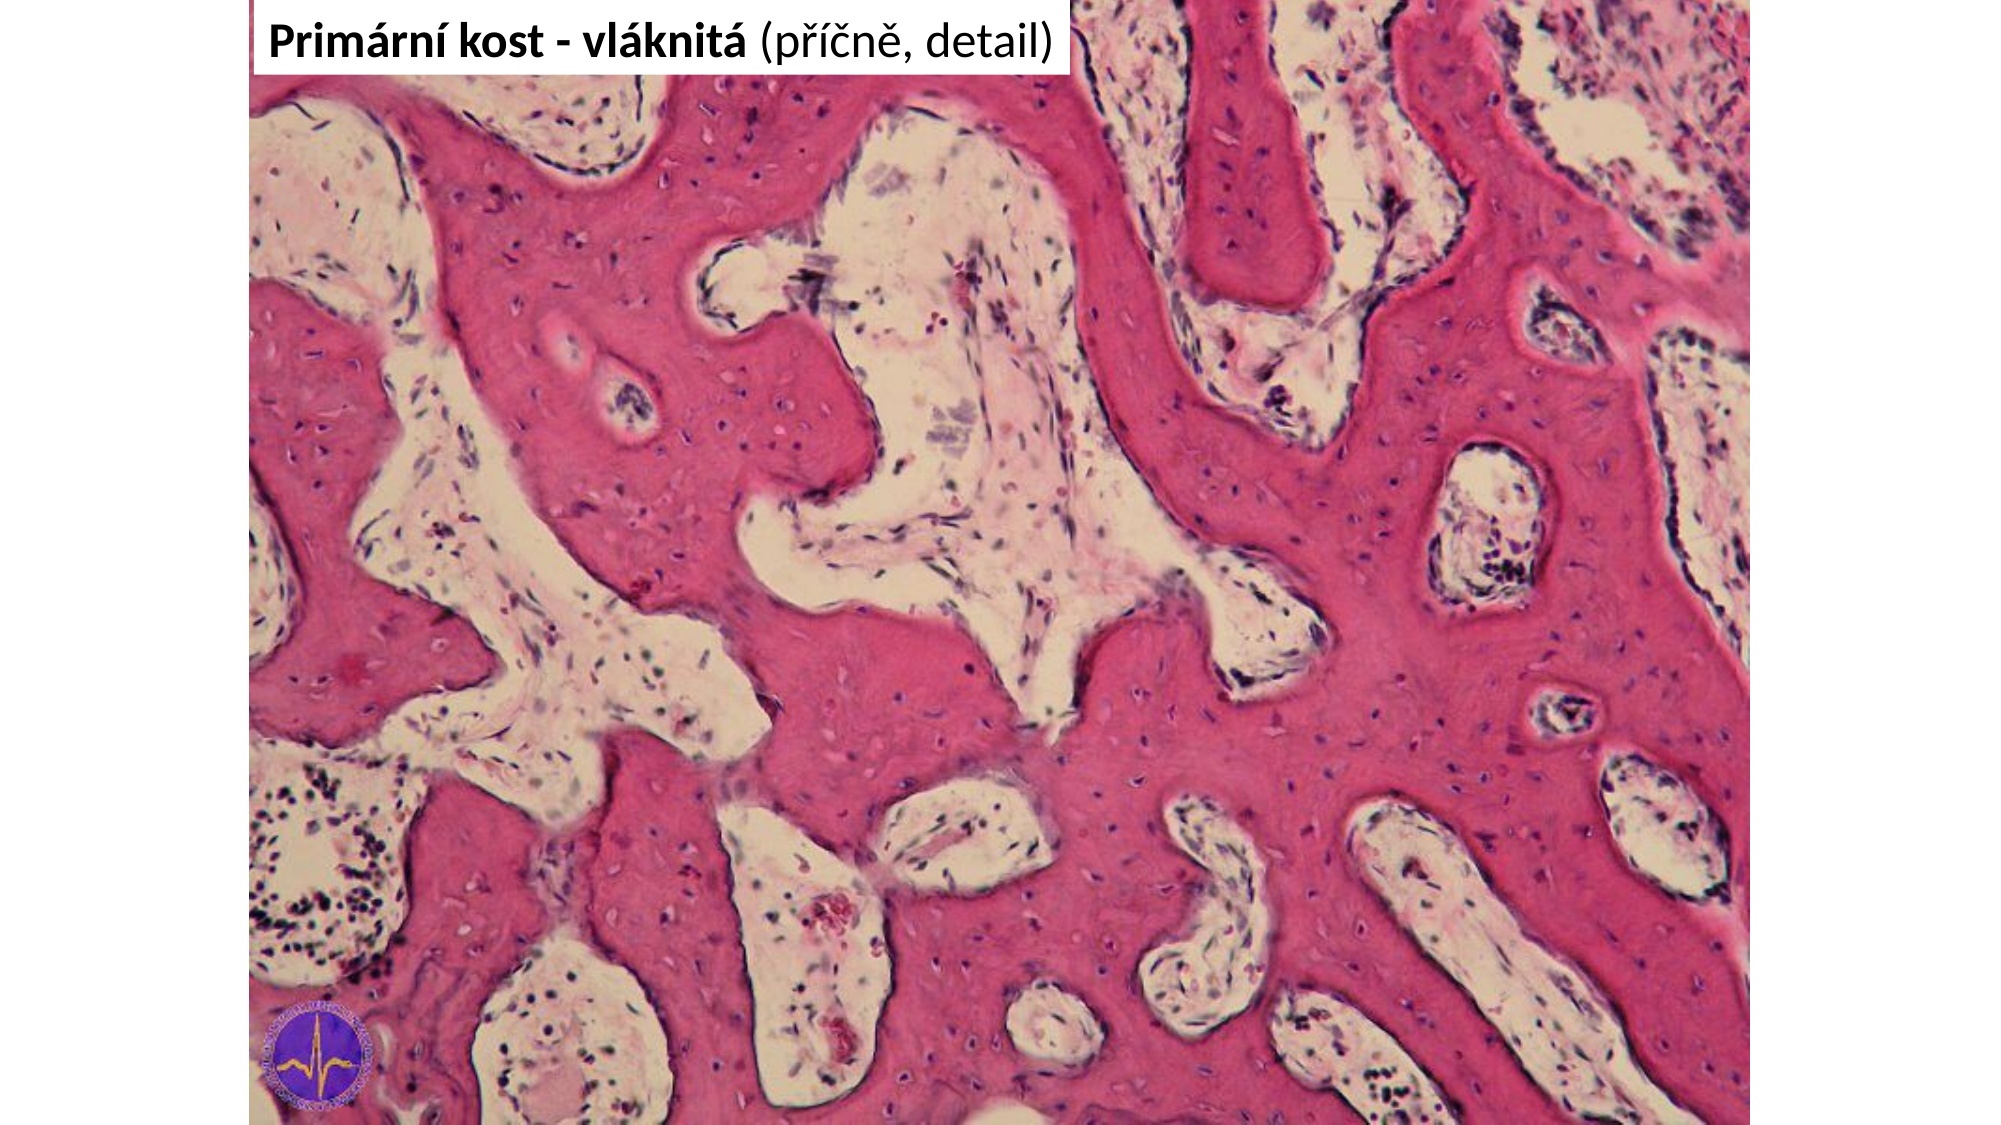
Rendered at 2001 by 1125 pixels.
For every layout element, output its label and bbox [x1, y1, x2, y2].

picture [249, 0, 1750, 1125]
